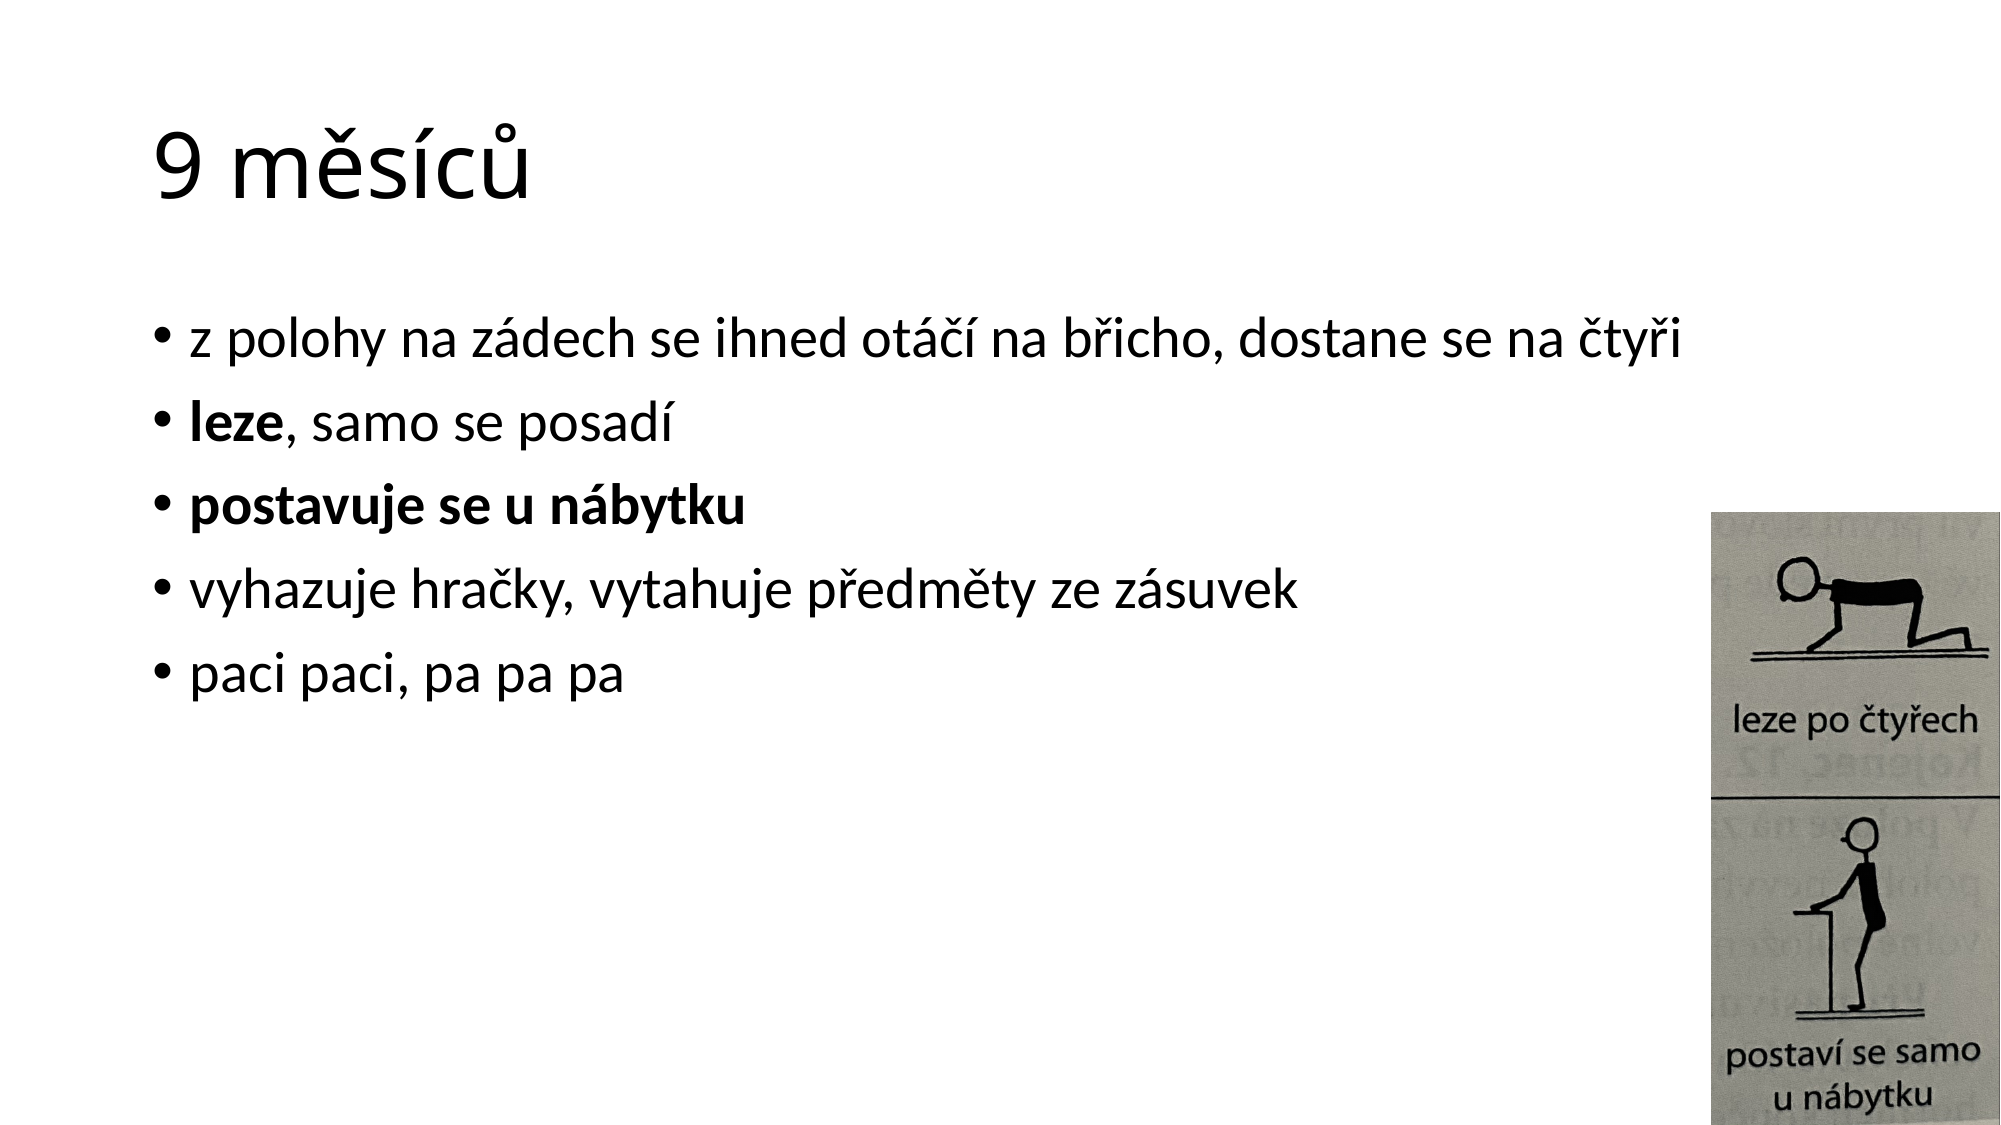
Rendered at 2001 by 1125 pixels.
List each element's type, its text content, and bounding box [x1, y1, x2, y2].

title 9 měsíců [137, 59, 1863, 278]
list z polohy na zádech se ihned otáčí na břicho, dostane se na čtyři leze, samo se posadí postavuje se u nábytku vyhazuje hračky, vytahuje předměty ze zásuvek paci paci, pa pa pa [137, 299, 1863, 1014]
picture [1711, 512, 2000, 1125]
